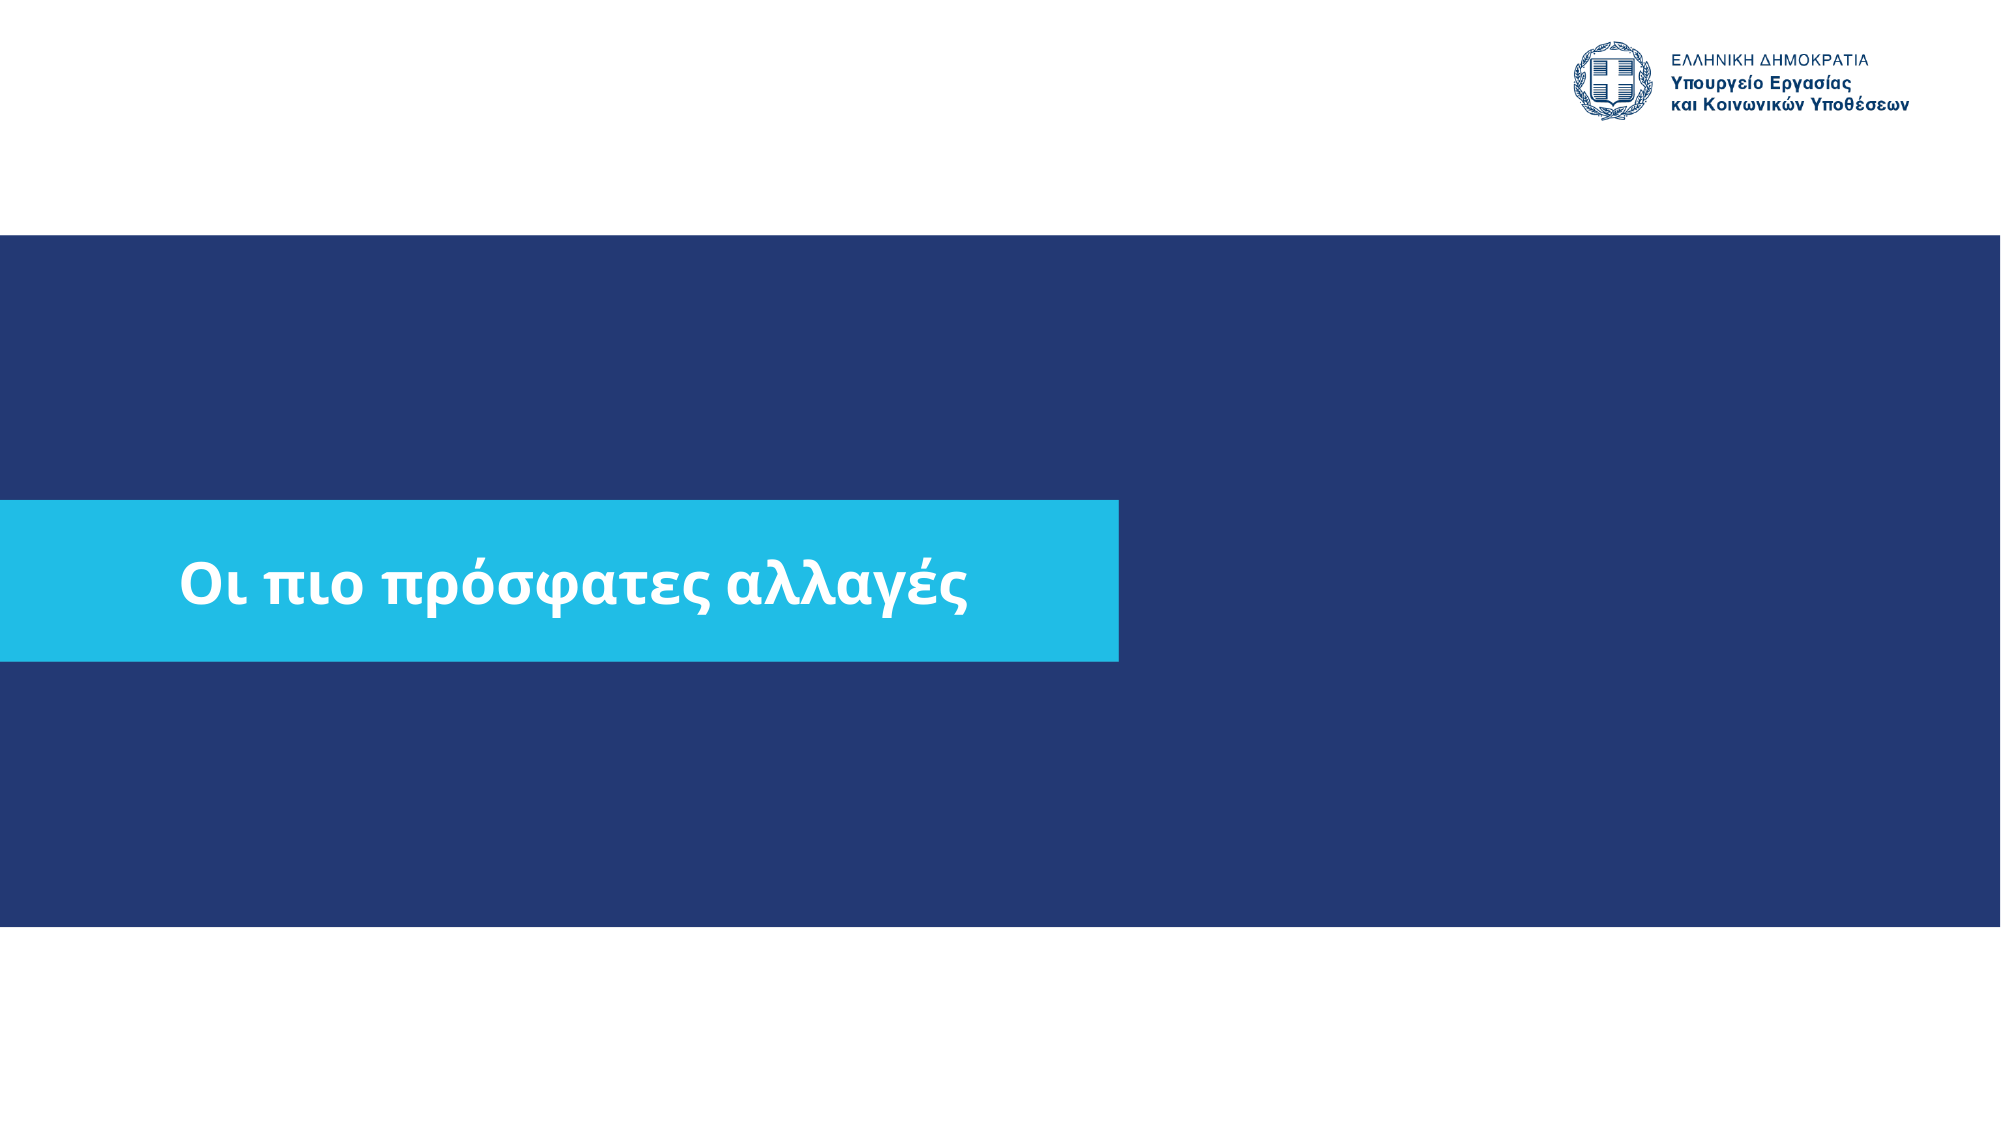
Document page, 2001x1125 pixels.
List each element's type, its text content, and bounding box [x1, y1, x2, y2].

list Οι πιο πρόσφατες αλλαγές [163, 498, 1114, 663]
picture [0, 0, 2001, 1125]
